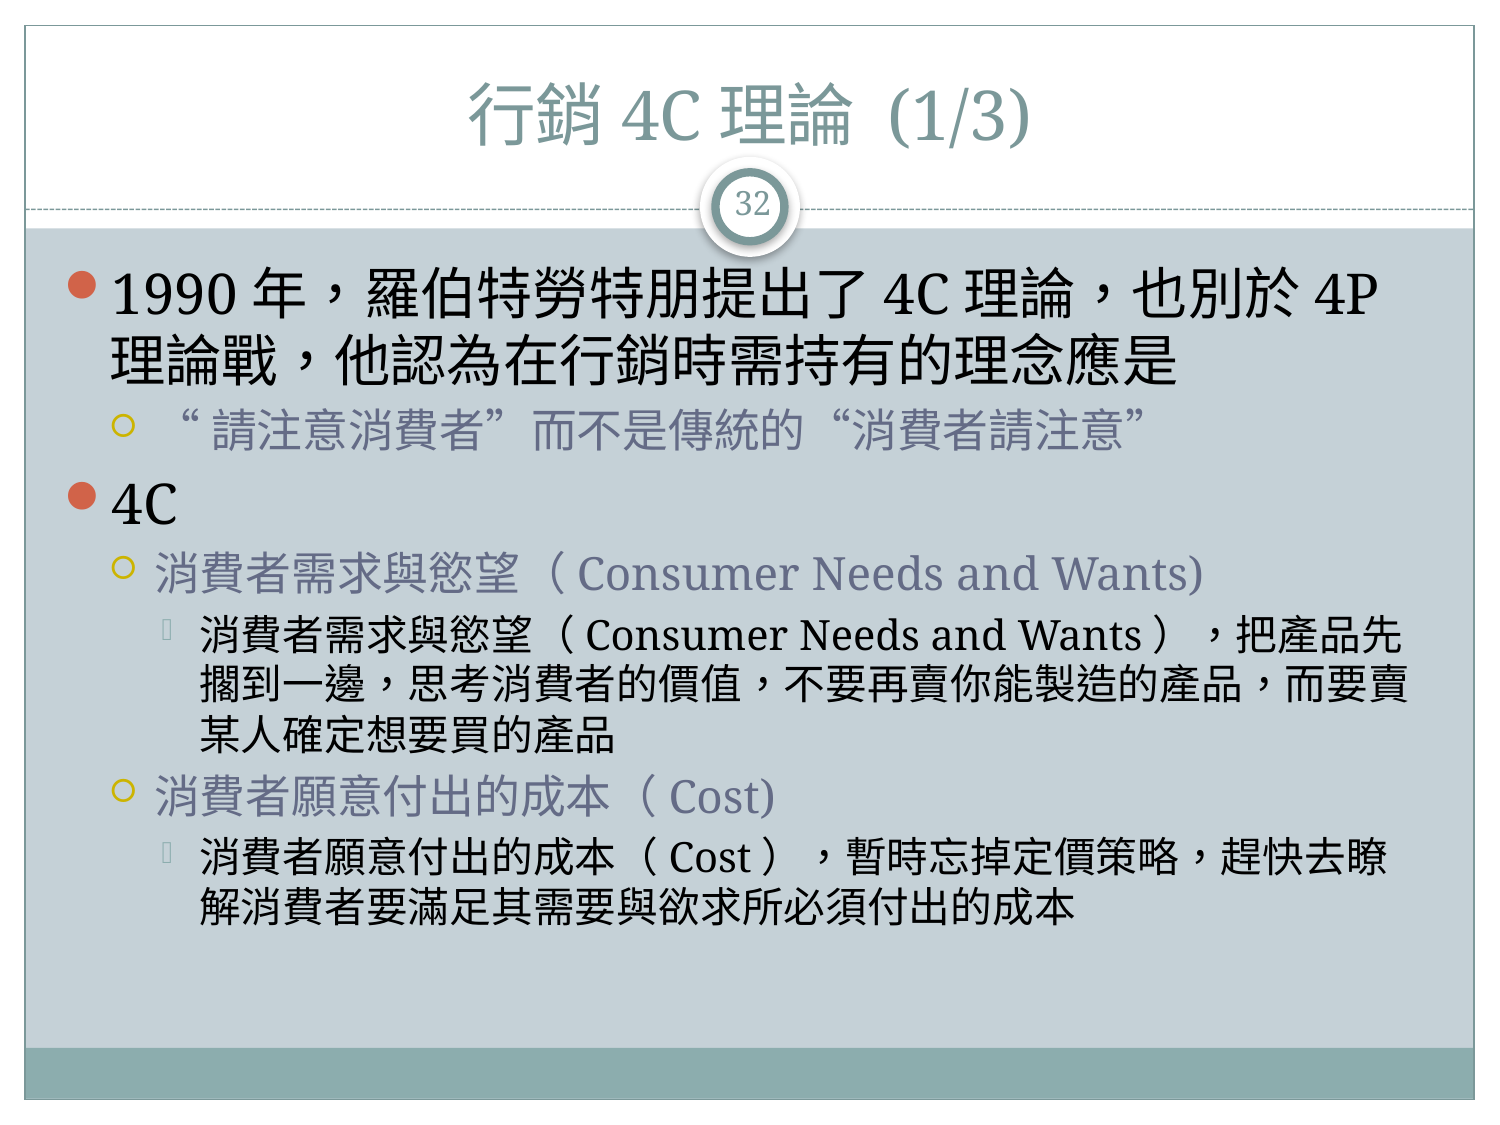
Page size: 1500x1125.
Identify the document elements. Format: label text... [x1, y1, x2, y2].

list 1990年，羅伯特勞特朋提出了4C理論，也別於4P理論戰，他認為在行銷時需持有的理念應是 “請注意消費者”而不是傳統的“消費者請注意” 4C 消費者需求與慾望（Consumer Needs and Wants) 消費者需求與慾望（Consumer Needs and Wants），把產品先擱到一邊，思考消費者的價值，不要再賣你能製造的產品，而要賣某人確定想要買的產品 消費者願意付出的成本（Cost) 消費者願意付出的成本（Cost），暫時忘掉定價策略，趕快去瞭解消費者要滿足其需要與欲求所必須付出的成本 [49, 250, 1445, 1001]
slide_number 32 [715, 168, 791, 241]
title 行銷4C理論 (1/3) [49, 37, 1450, 162]
